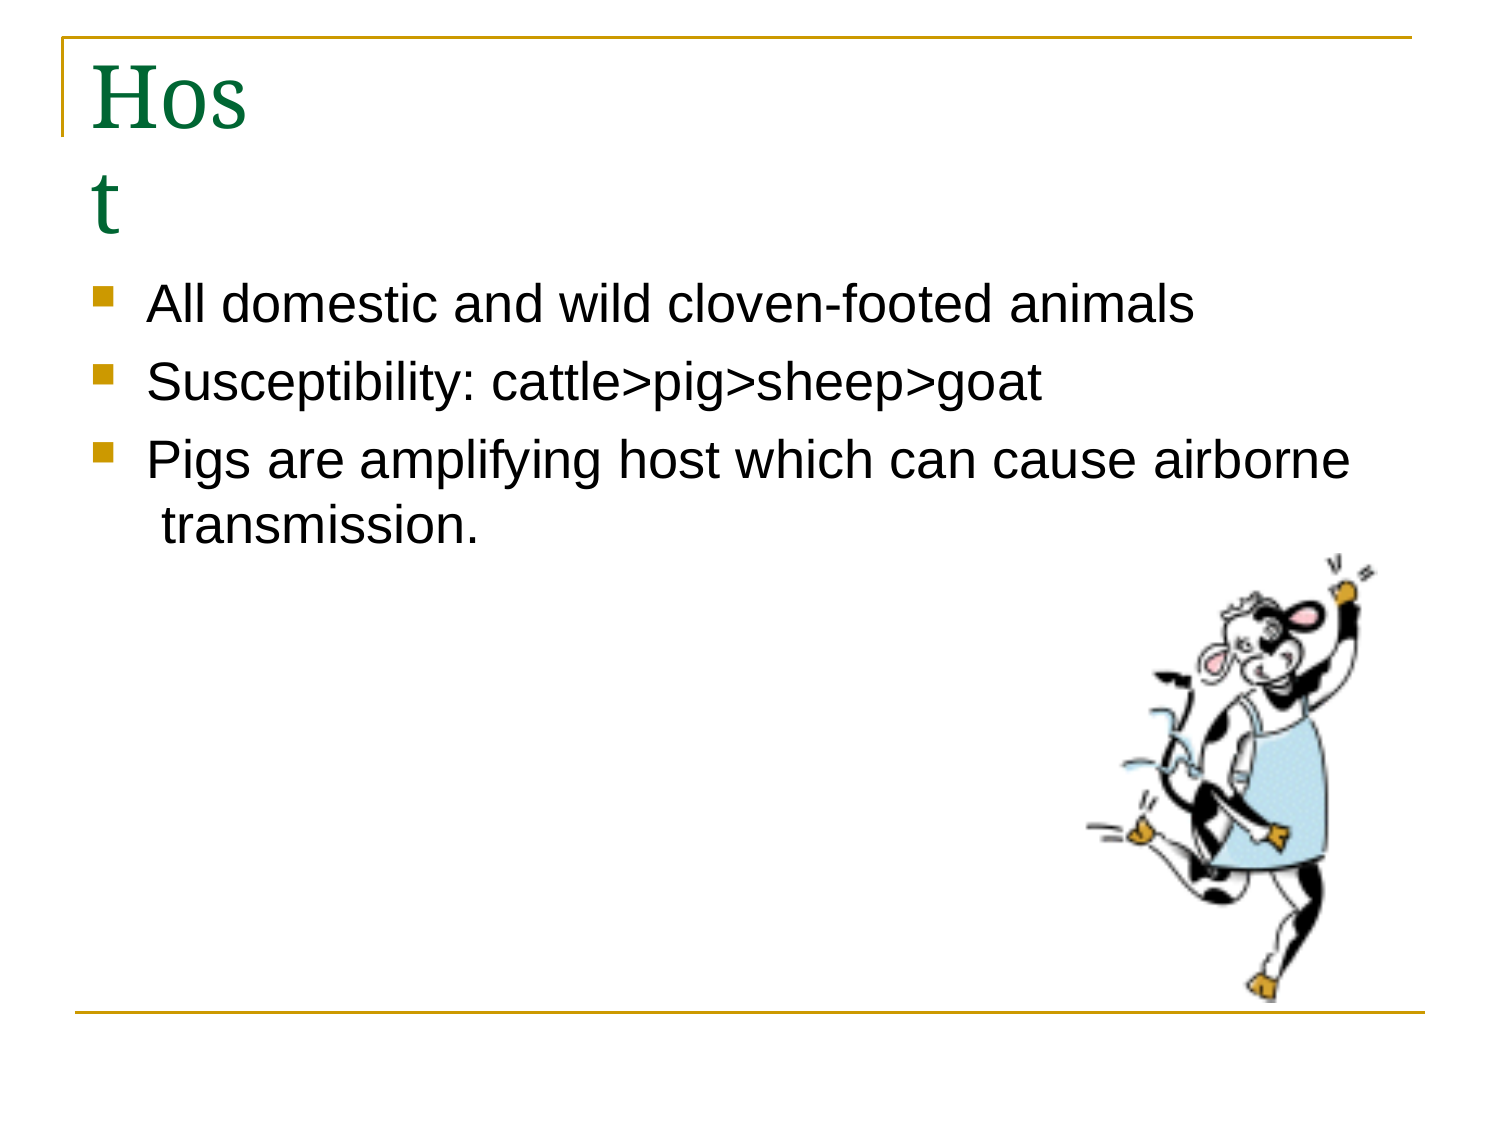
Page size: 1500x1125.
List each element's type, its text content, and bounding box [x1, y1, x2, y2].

text_box [1085, 553, 1378, 1003]
text_box All domestic and wild cloven-footed animals Susceptibility: cattle>pig>sheep>goat Pigs are amplifying host which can cause airborne transmission. [87, 253, 1354, 555]
title Host [87, 38, 261, 251]
